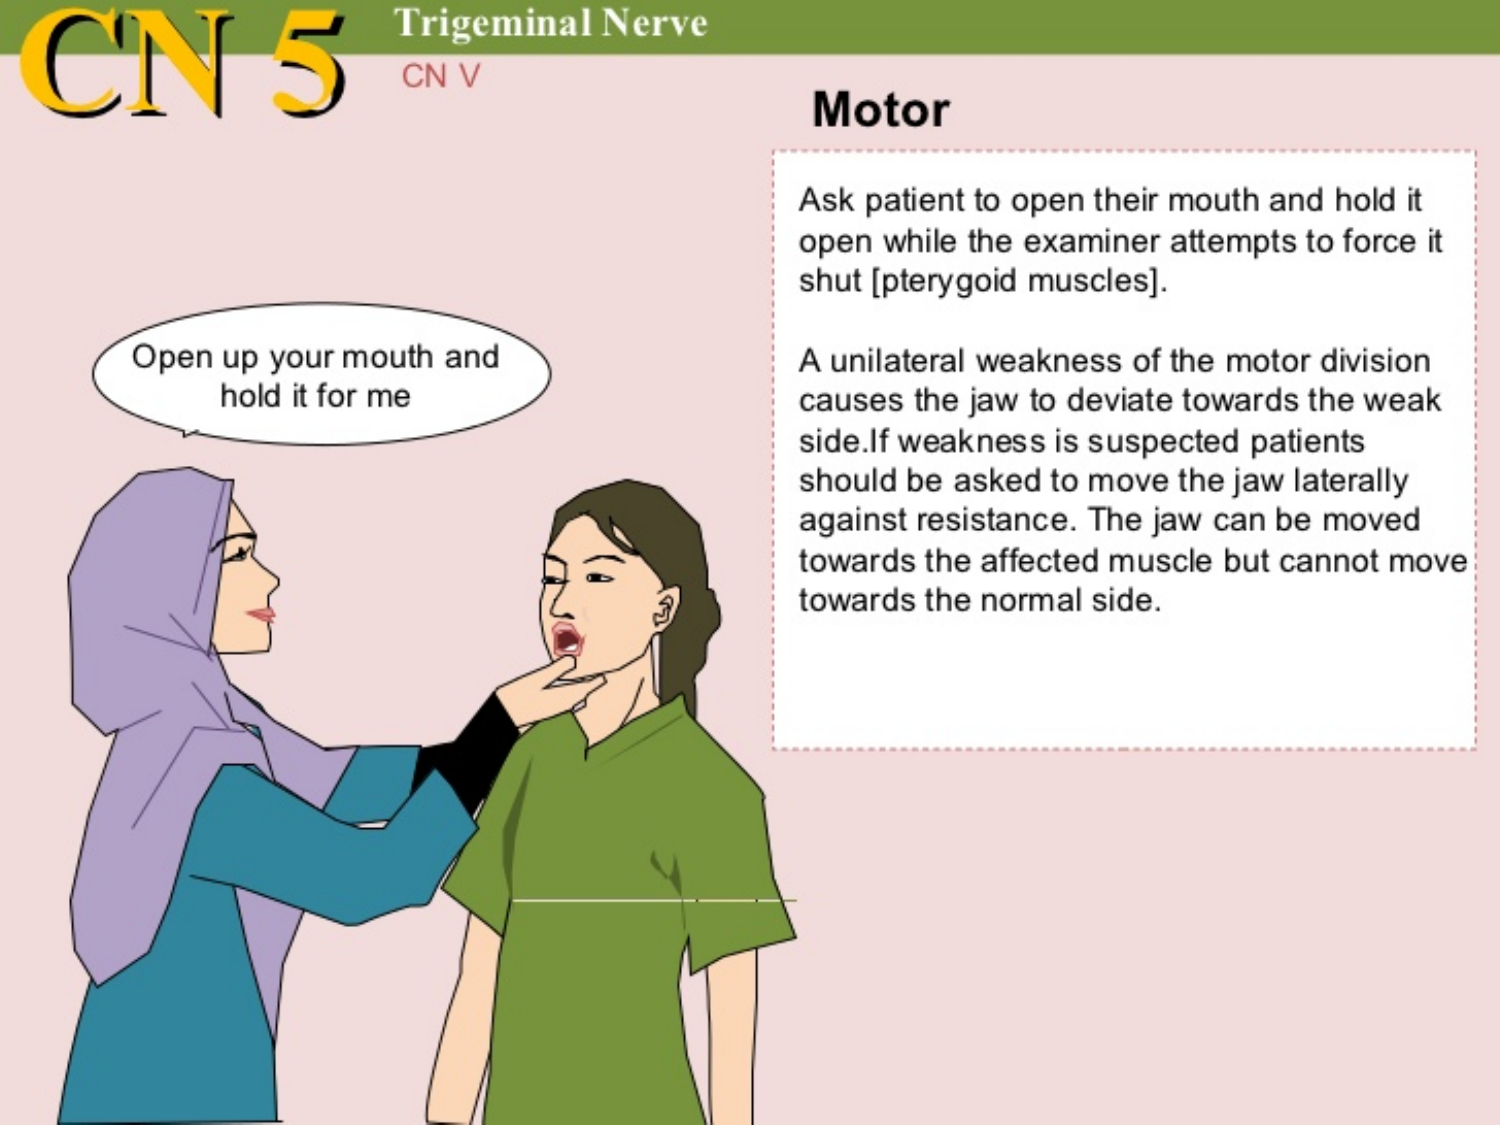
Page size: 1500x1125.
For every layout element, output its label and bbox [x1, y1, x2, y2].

list [0, 0, 1500, 1125]
